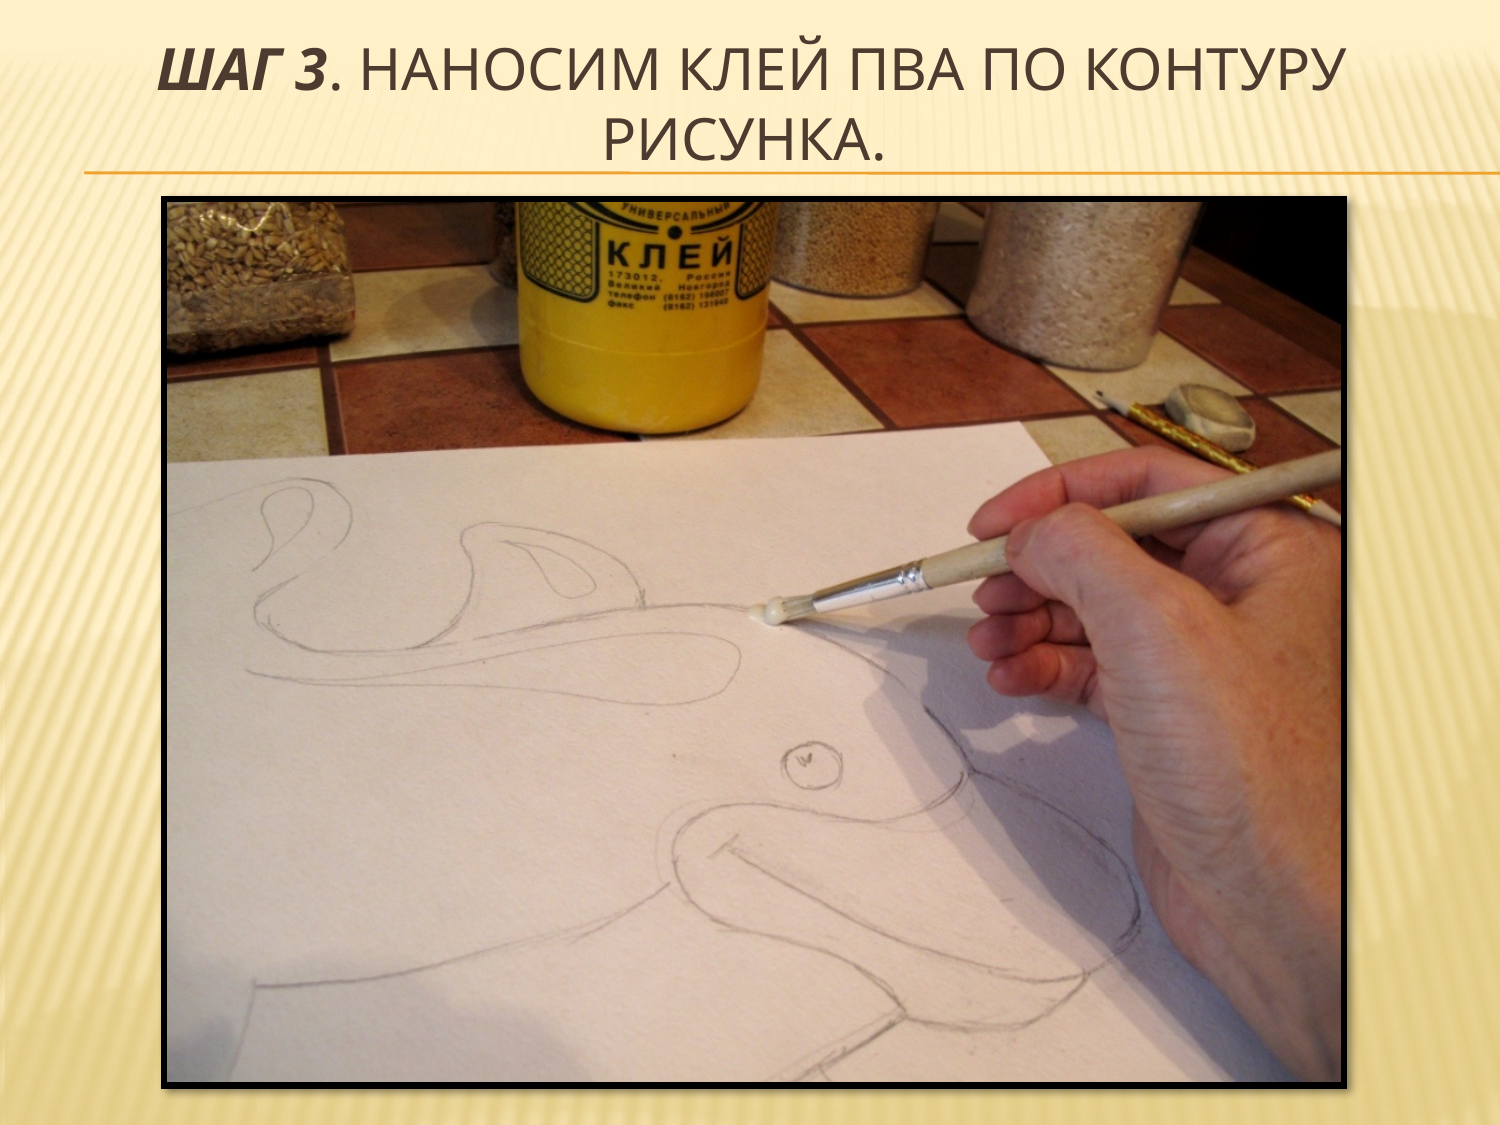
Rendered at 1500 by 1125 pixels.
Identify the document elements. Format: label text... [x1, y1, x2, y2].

picture [167, 201, 1341, 1083]
title Шаг 3. Наносим клей ПВА по контуру рисунка. [76, 8, 1427, 197]
